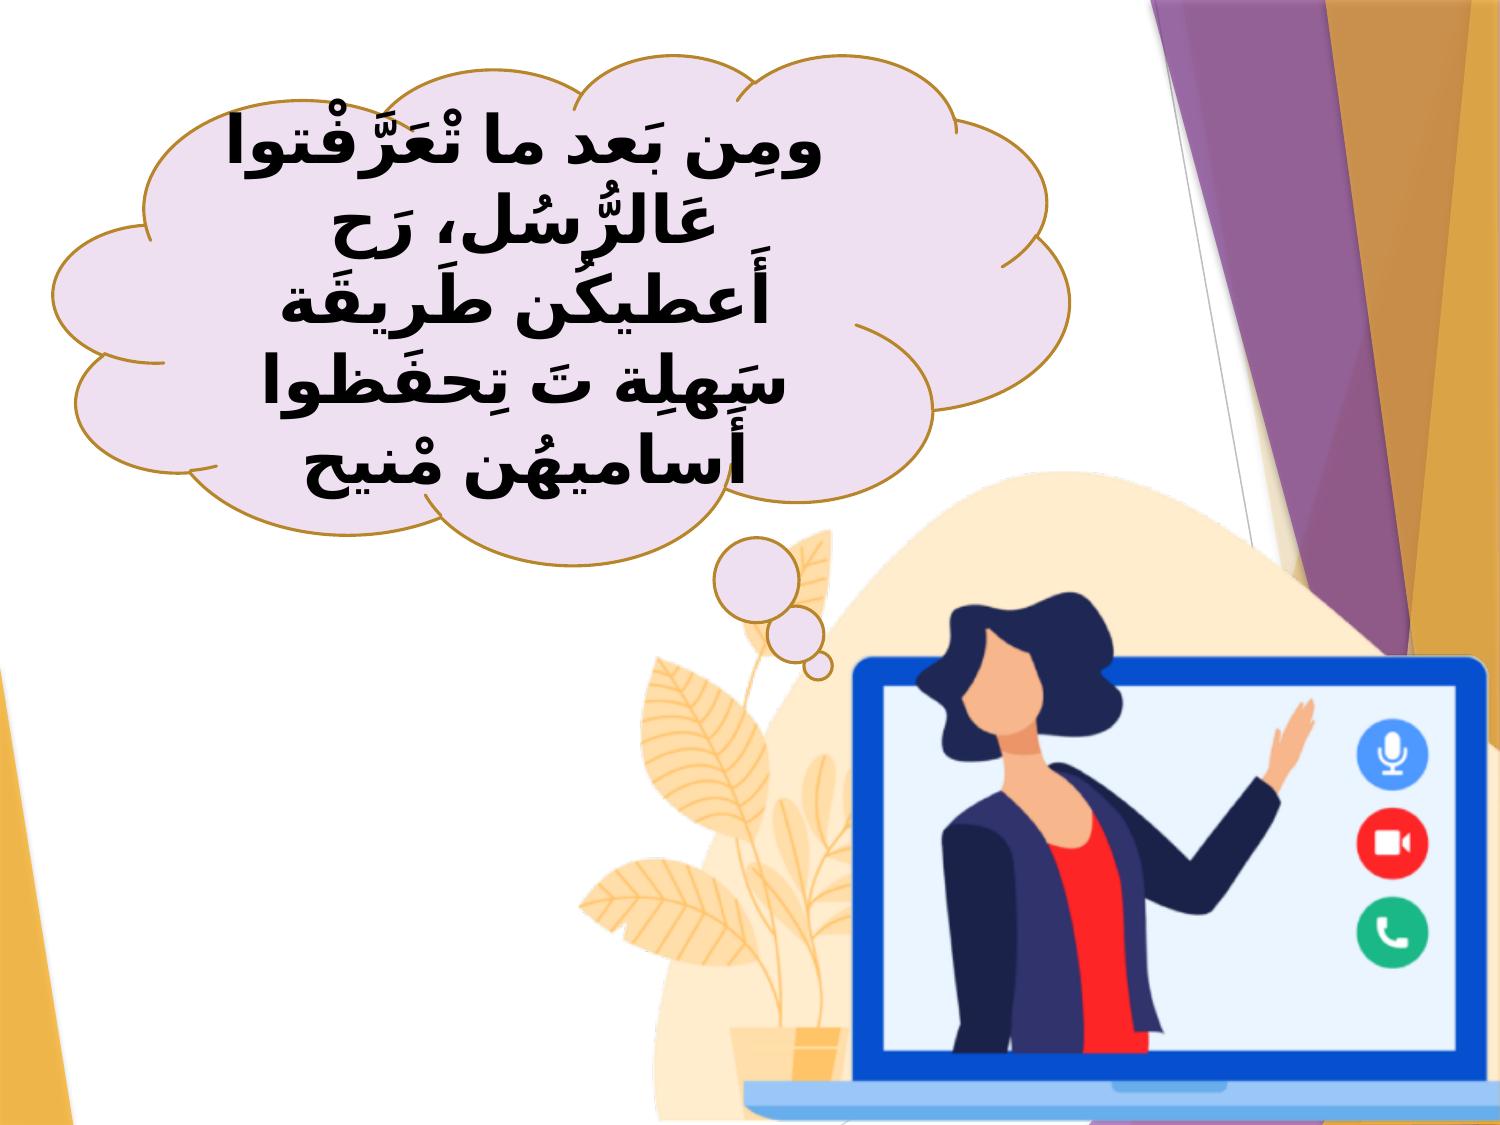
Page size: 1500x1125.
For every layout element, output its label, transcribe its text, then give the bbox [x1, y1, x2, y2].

text_box ومِن بَعد ما تْعَرَّفْتوا عَالرُّسُل، رَح أَعطيكُن طَريقَة سَهلِة تَ تِحفَظوا أَساميهُن مْنيح [51, 54, 1072, 568]
picture [577, 470, 1500, 1125]
